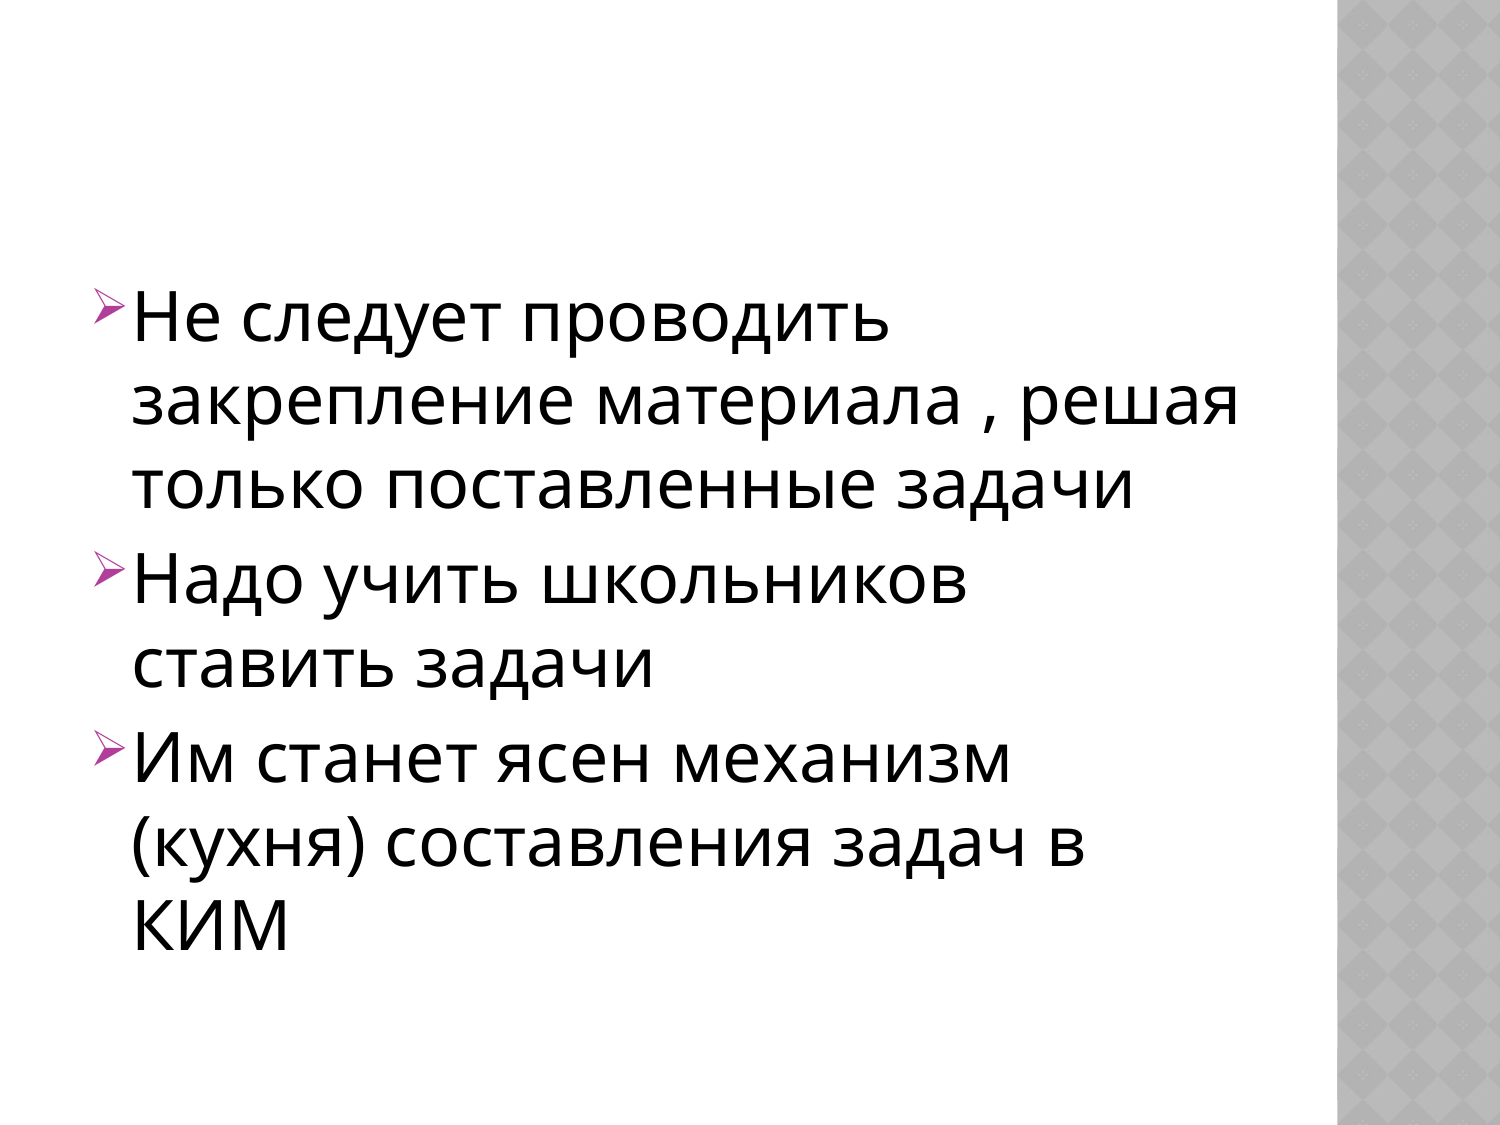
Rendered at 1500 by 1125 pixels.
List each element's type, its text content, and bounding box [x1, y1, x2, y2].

list Не следует проводить закрепление материала , решая только поставленные задачи Надо учить школьников ставить задачи Им станет ясен механизм (кухня) составления задач в КИМ [75, 264, 1263, 1059]
